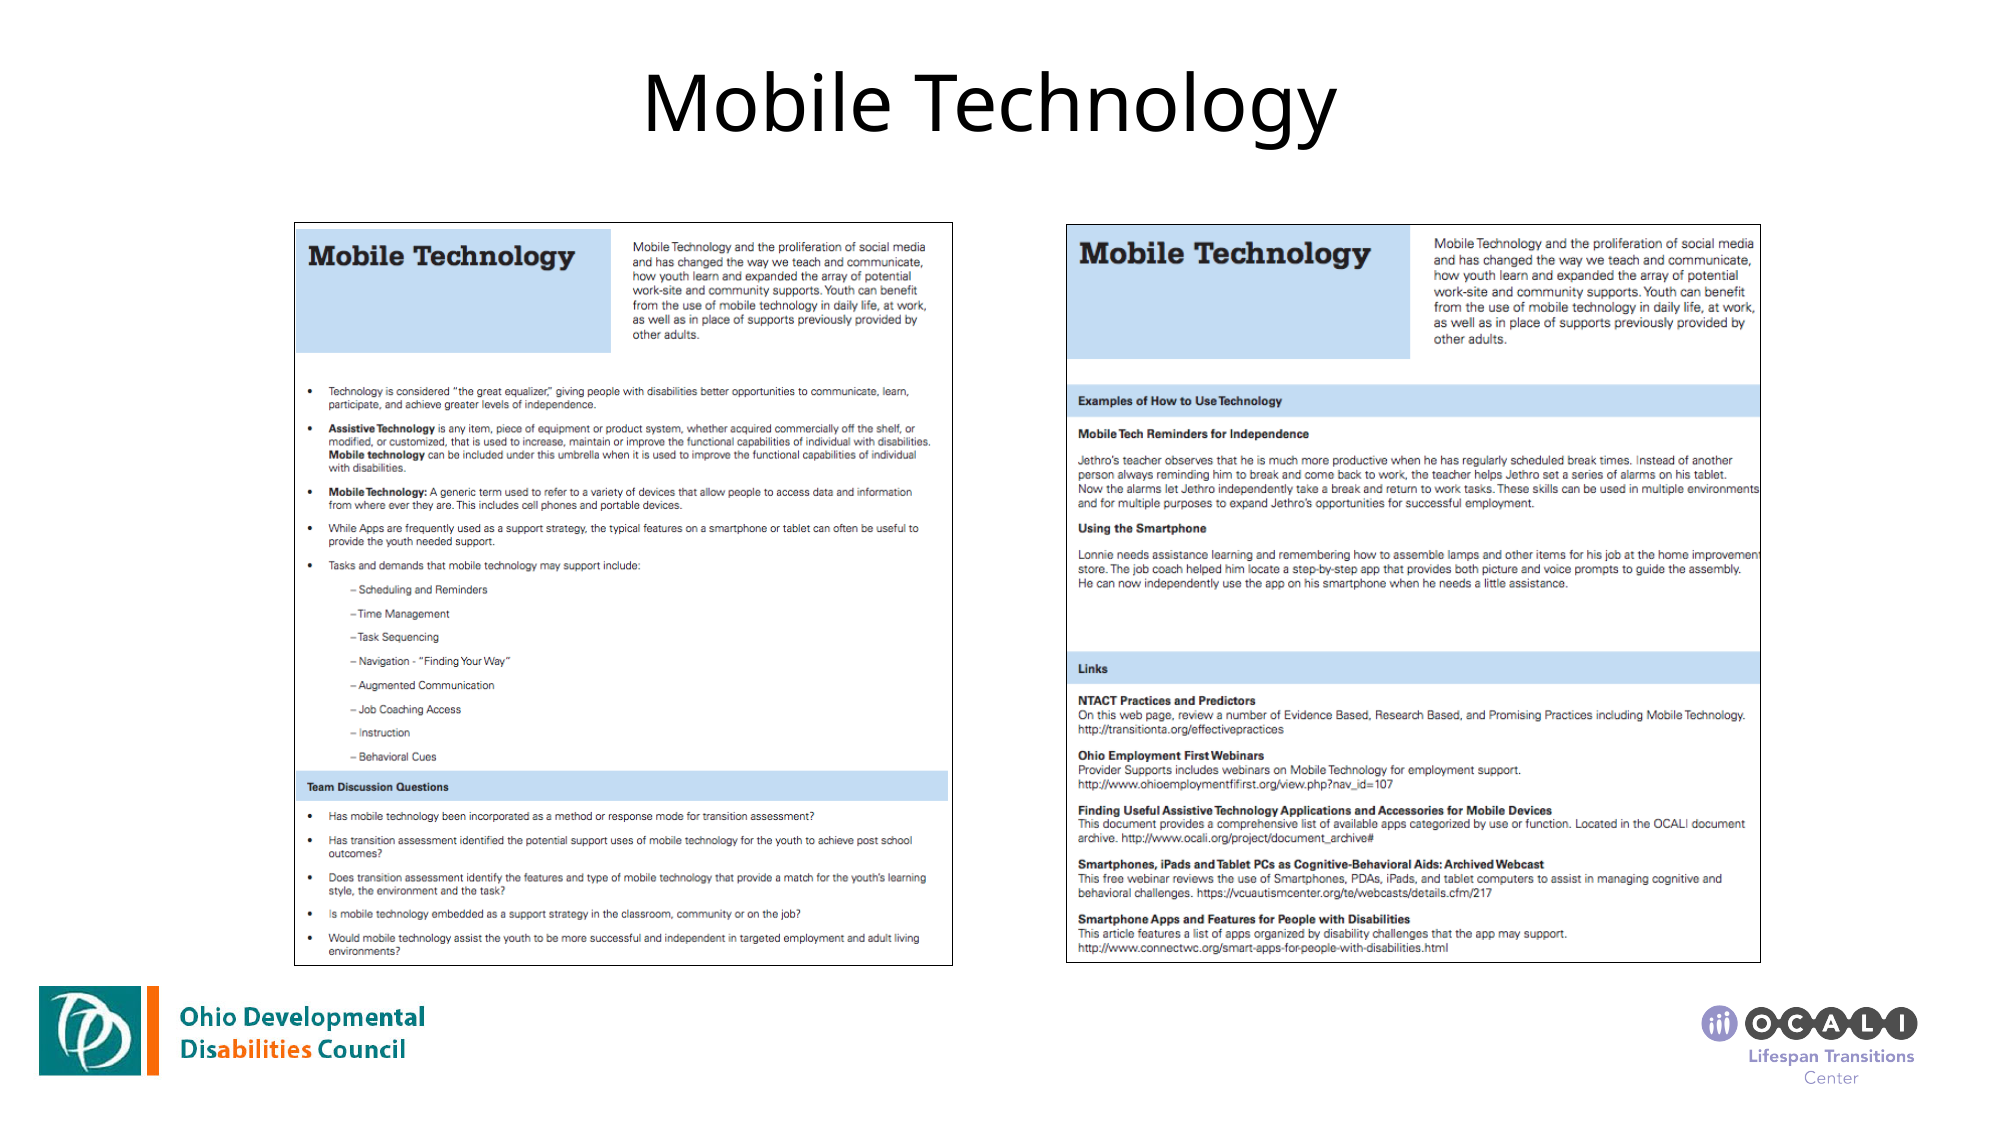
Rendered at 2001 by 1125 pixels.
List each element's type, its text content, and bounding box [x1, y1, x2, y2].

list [1066, 223, 1762, 963]
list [294, 222, 953, 966]
title Mobile Technology [99, 45, 1900, 156]
picture [1697, 1001, 1923, 1088]
picture [26, 986, 471, 1085]
